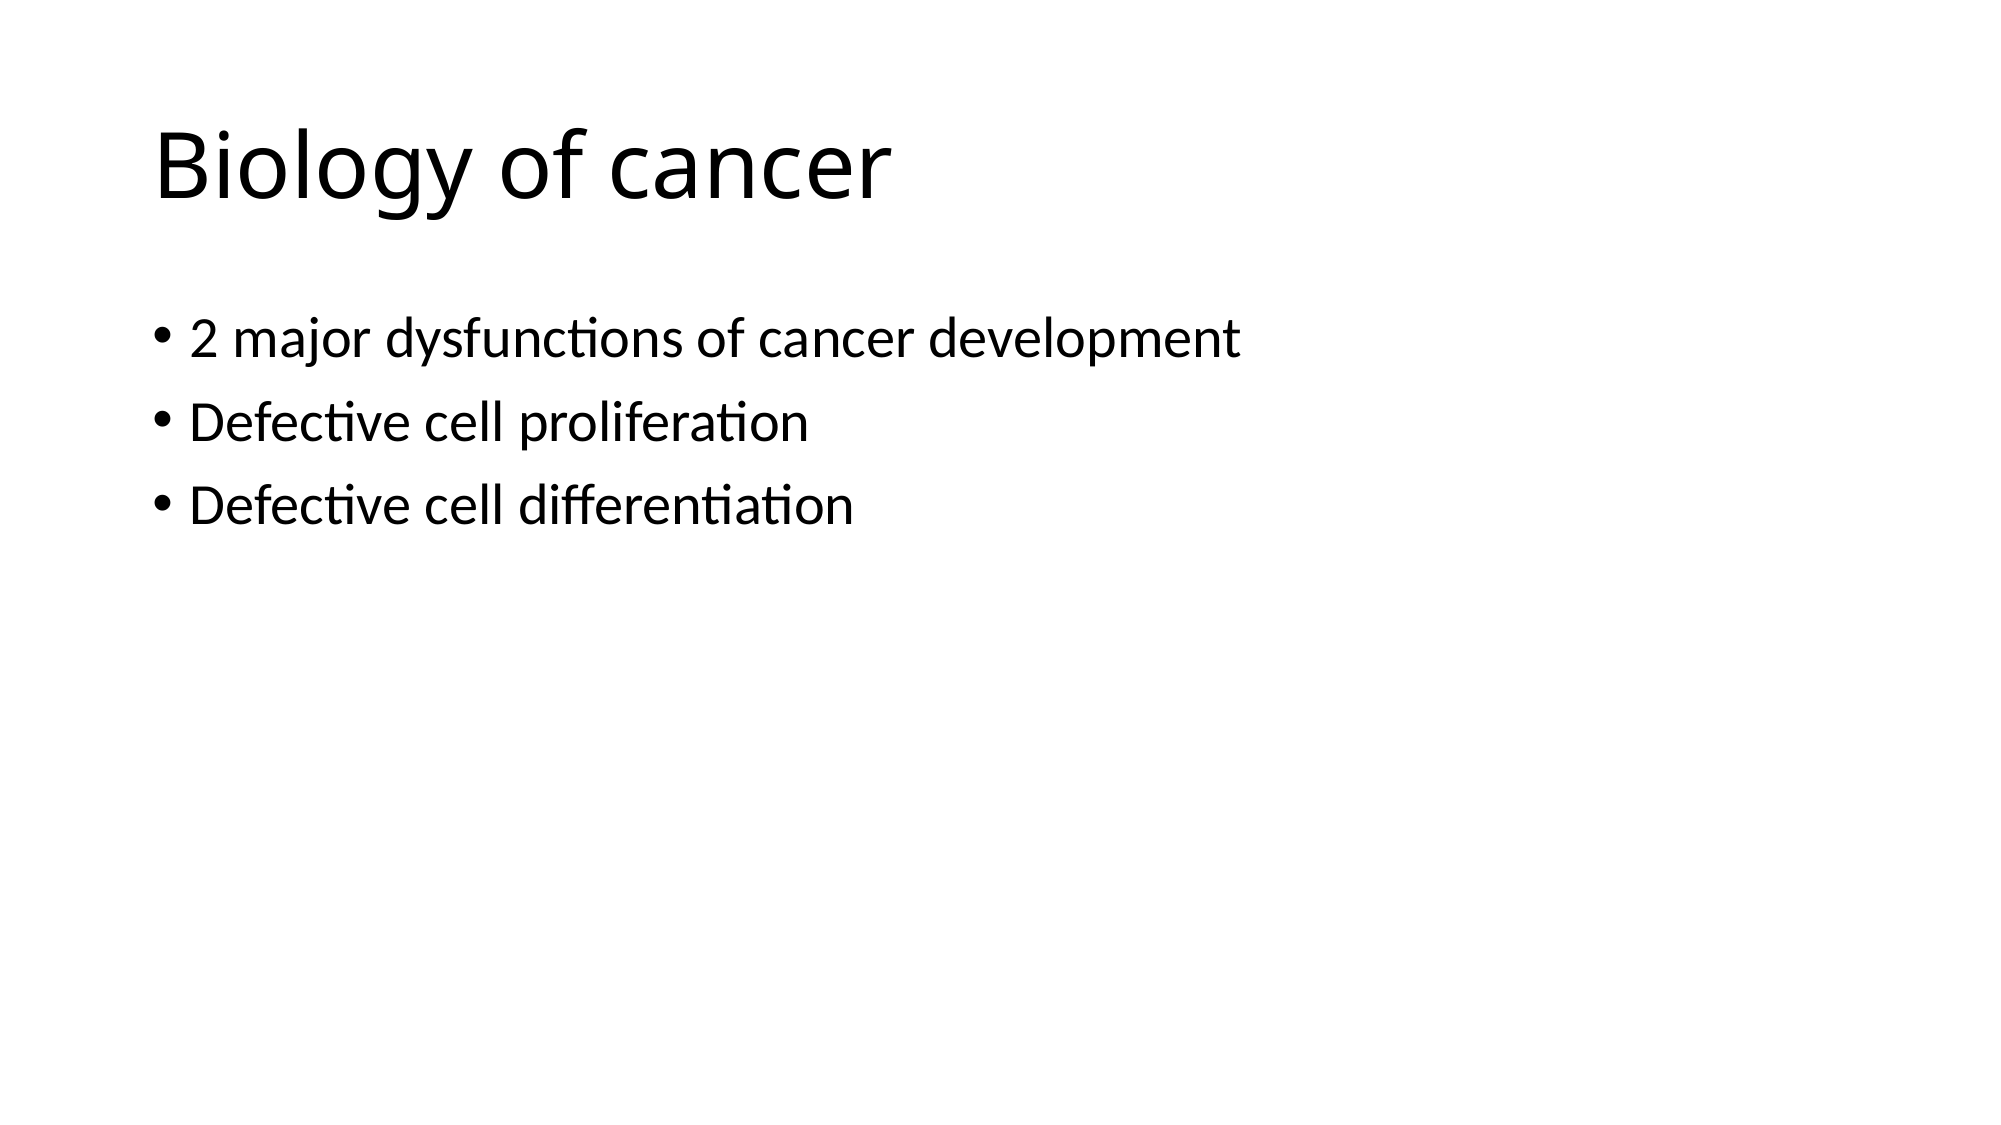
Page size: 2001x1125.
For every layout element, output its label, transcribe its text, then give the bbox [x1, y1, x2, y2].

list 2 major dysfunctions of cancer development Defective cell proliferation Defective cell differentiation [137, 299, 1823, 645]
title Biology of cancer [137, 59, 1863, 278]
